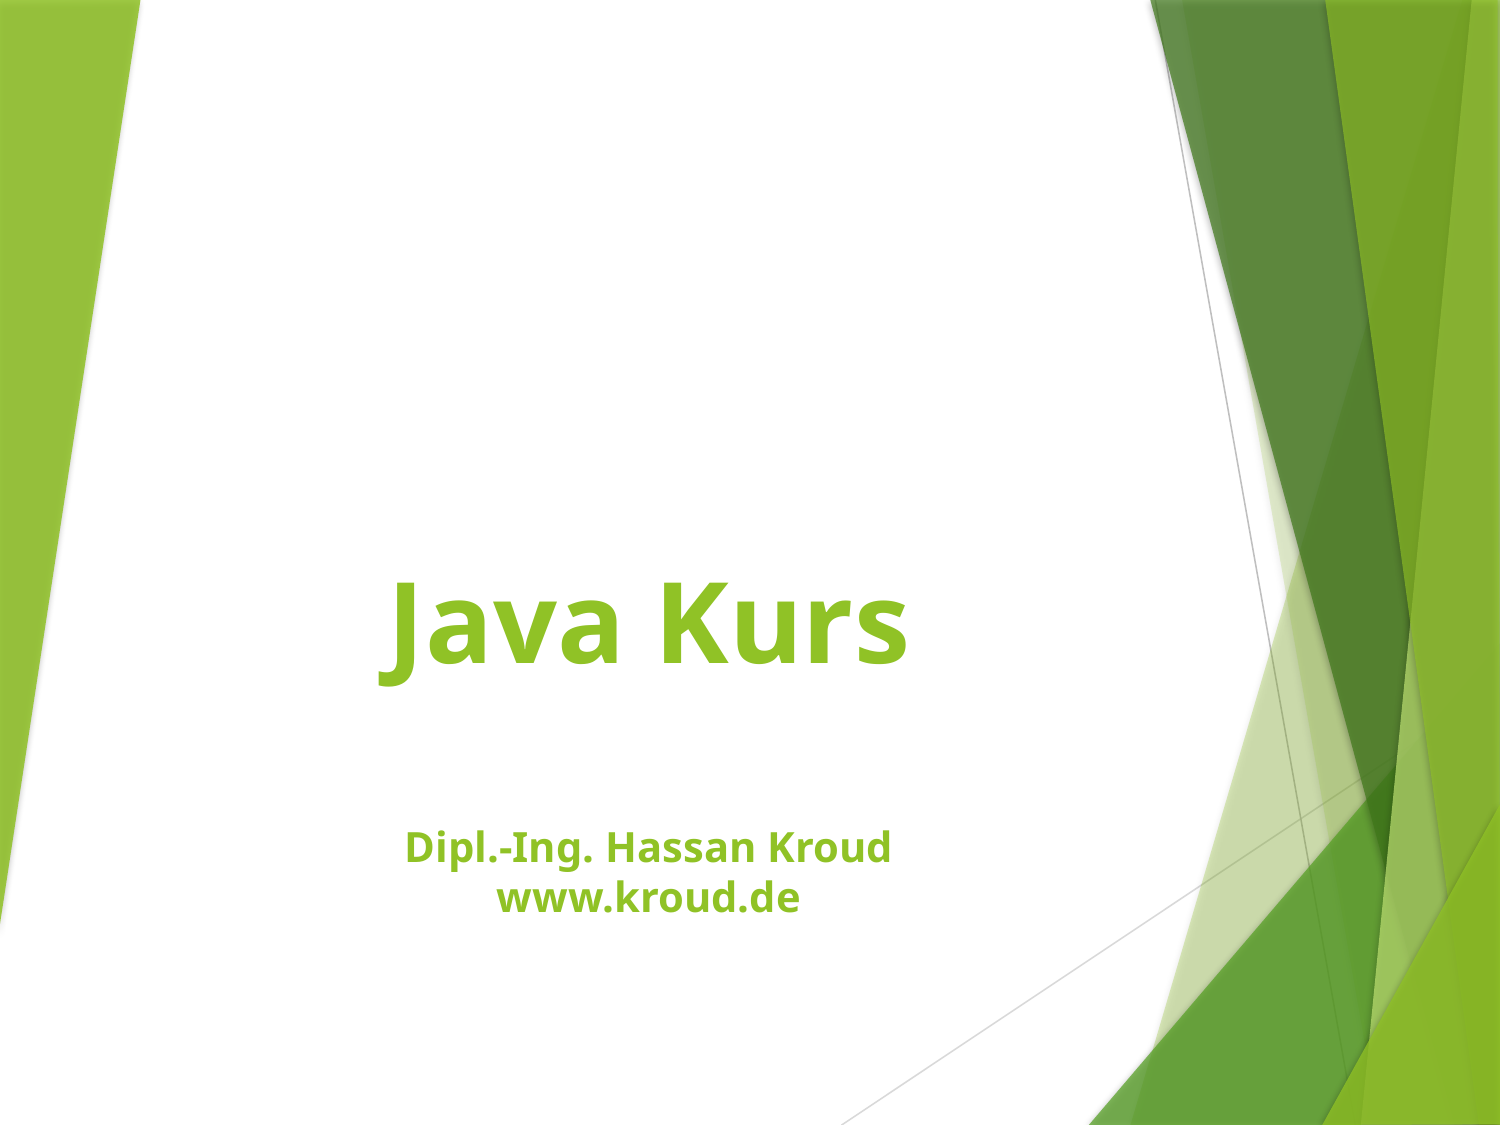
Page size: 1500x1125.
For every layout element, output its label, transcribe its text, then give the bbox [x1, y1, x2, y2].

title Java Kurs Dipl.-Ing. Hassan Kroud www.kroud.de [171, 196, 1127, 929]
